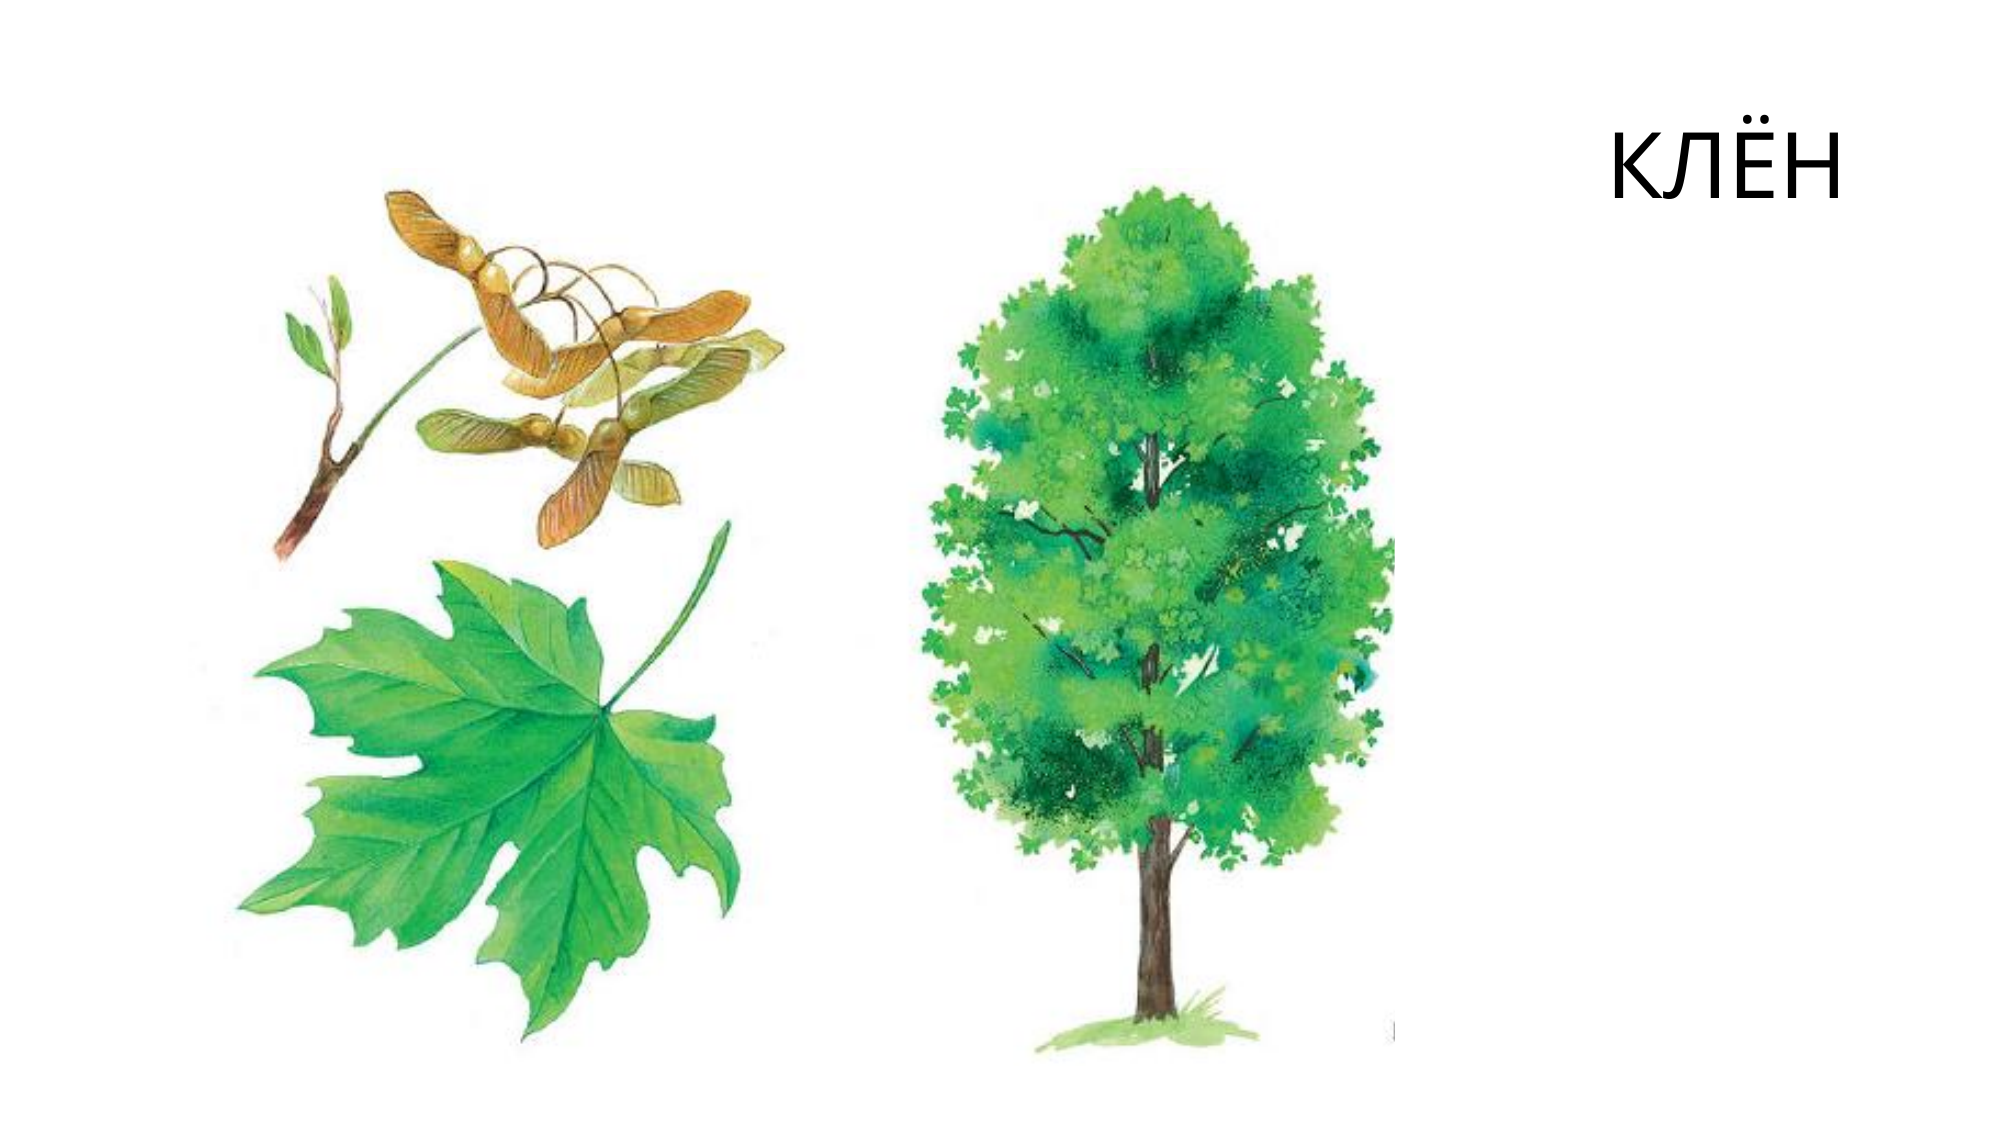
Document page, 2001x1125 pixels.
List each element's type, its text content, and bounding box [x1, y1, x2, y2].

title КЛЁН [137, 59, 1863, 278]
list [137, 168, 1395, 1066]
